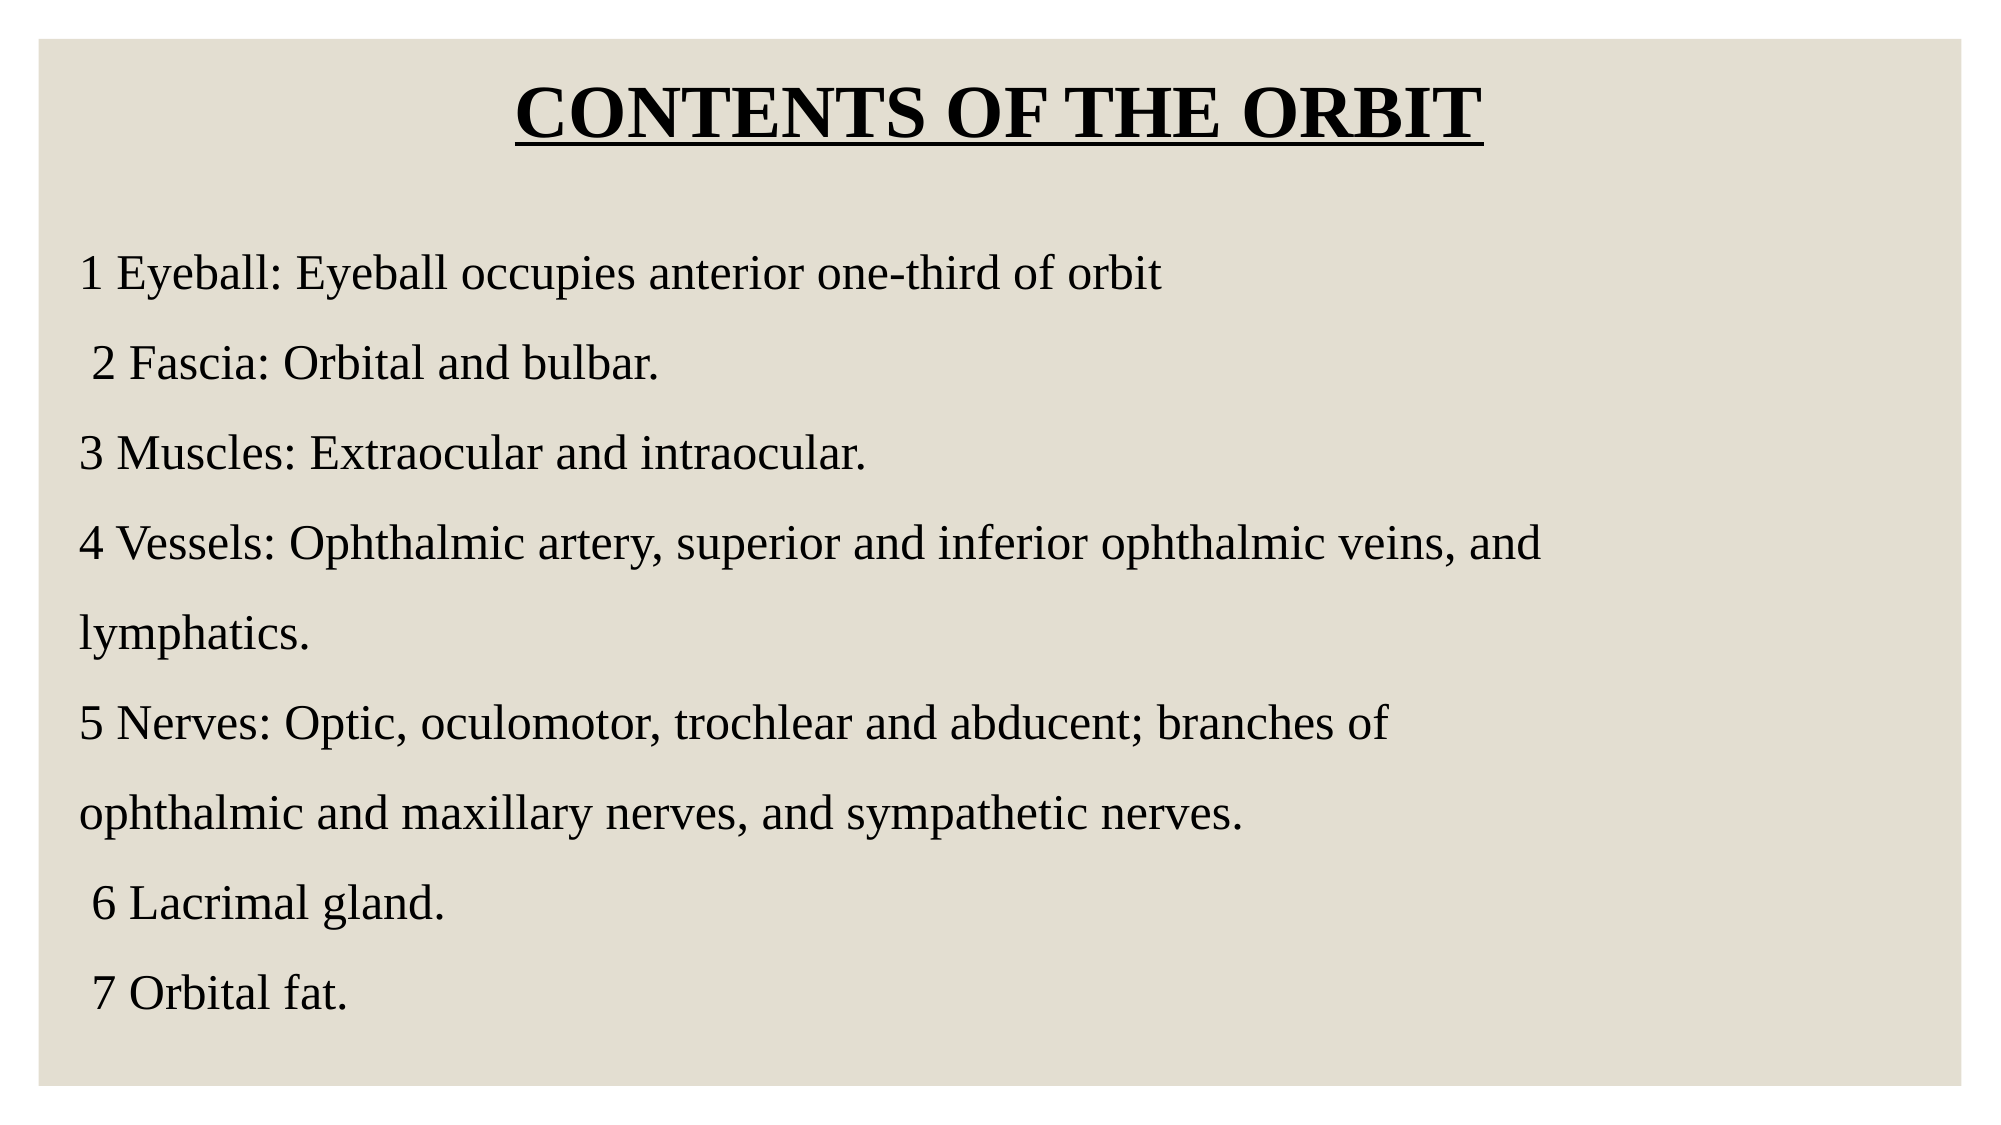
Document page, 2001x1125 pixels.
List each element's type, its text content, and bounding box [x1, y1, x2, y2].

text_box 1 Eyeball: Eyeball occupies anterior one-third of orbit 2 Fascia: Orbital and bulbar. 3 Muscles: Extraocular and intraocular. 4 Vessels: Ophthalmic artery, superior and inferior ophthalmic veins, and lymphatics. 5 Nerves: Optic, oculomotor, trochlear and abducent; branches of ophthalmic and maxillary nerves, and sympathetic nerves. 6 Lacrimal gland. 7 Orbital fat. [64, 201, 1636, 1027]
text_box CONTENTS OF THE ORBIT [499, 55, 1500, 160]
